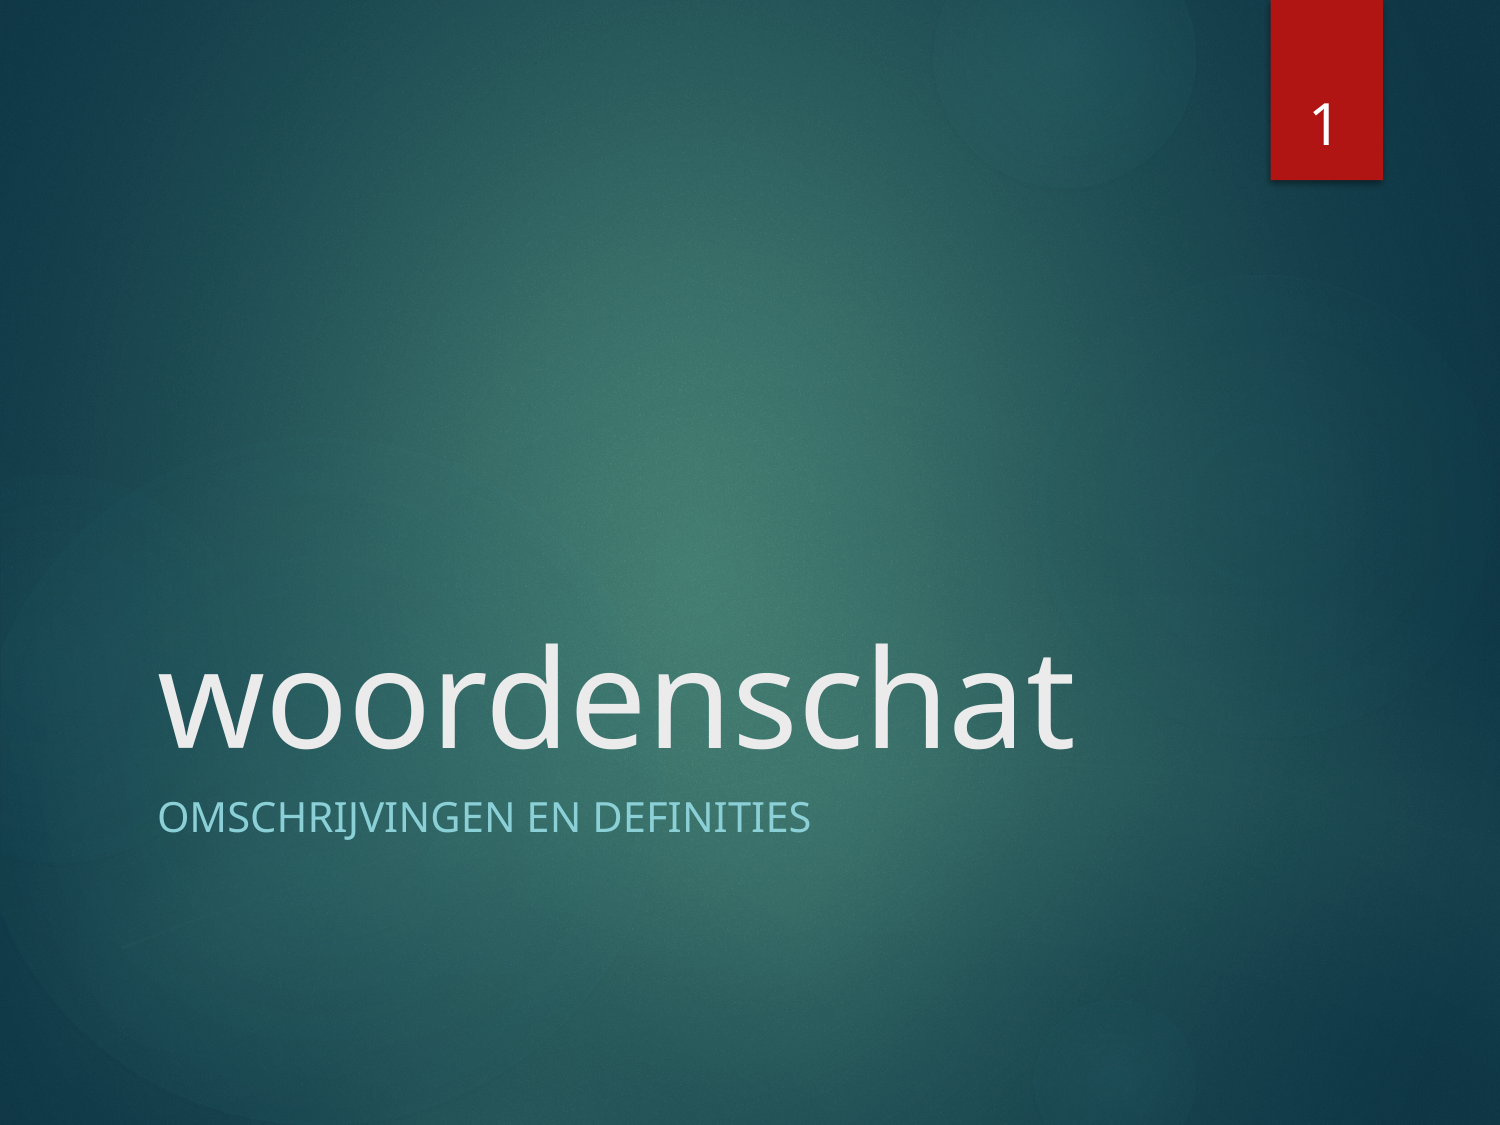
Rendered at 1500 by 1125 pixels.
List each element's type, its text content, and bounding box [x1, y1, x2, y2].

slide_number 1 [1273, 48, 1378, 175]
title woordenschat [142, 237, 1229, 783]
subtitle Omschrijvingen en definities [142, 783, 1229, 925]
